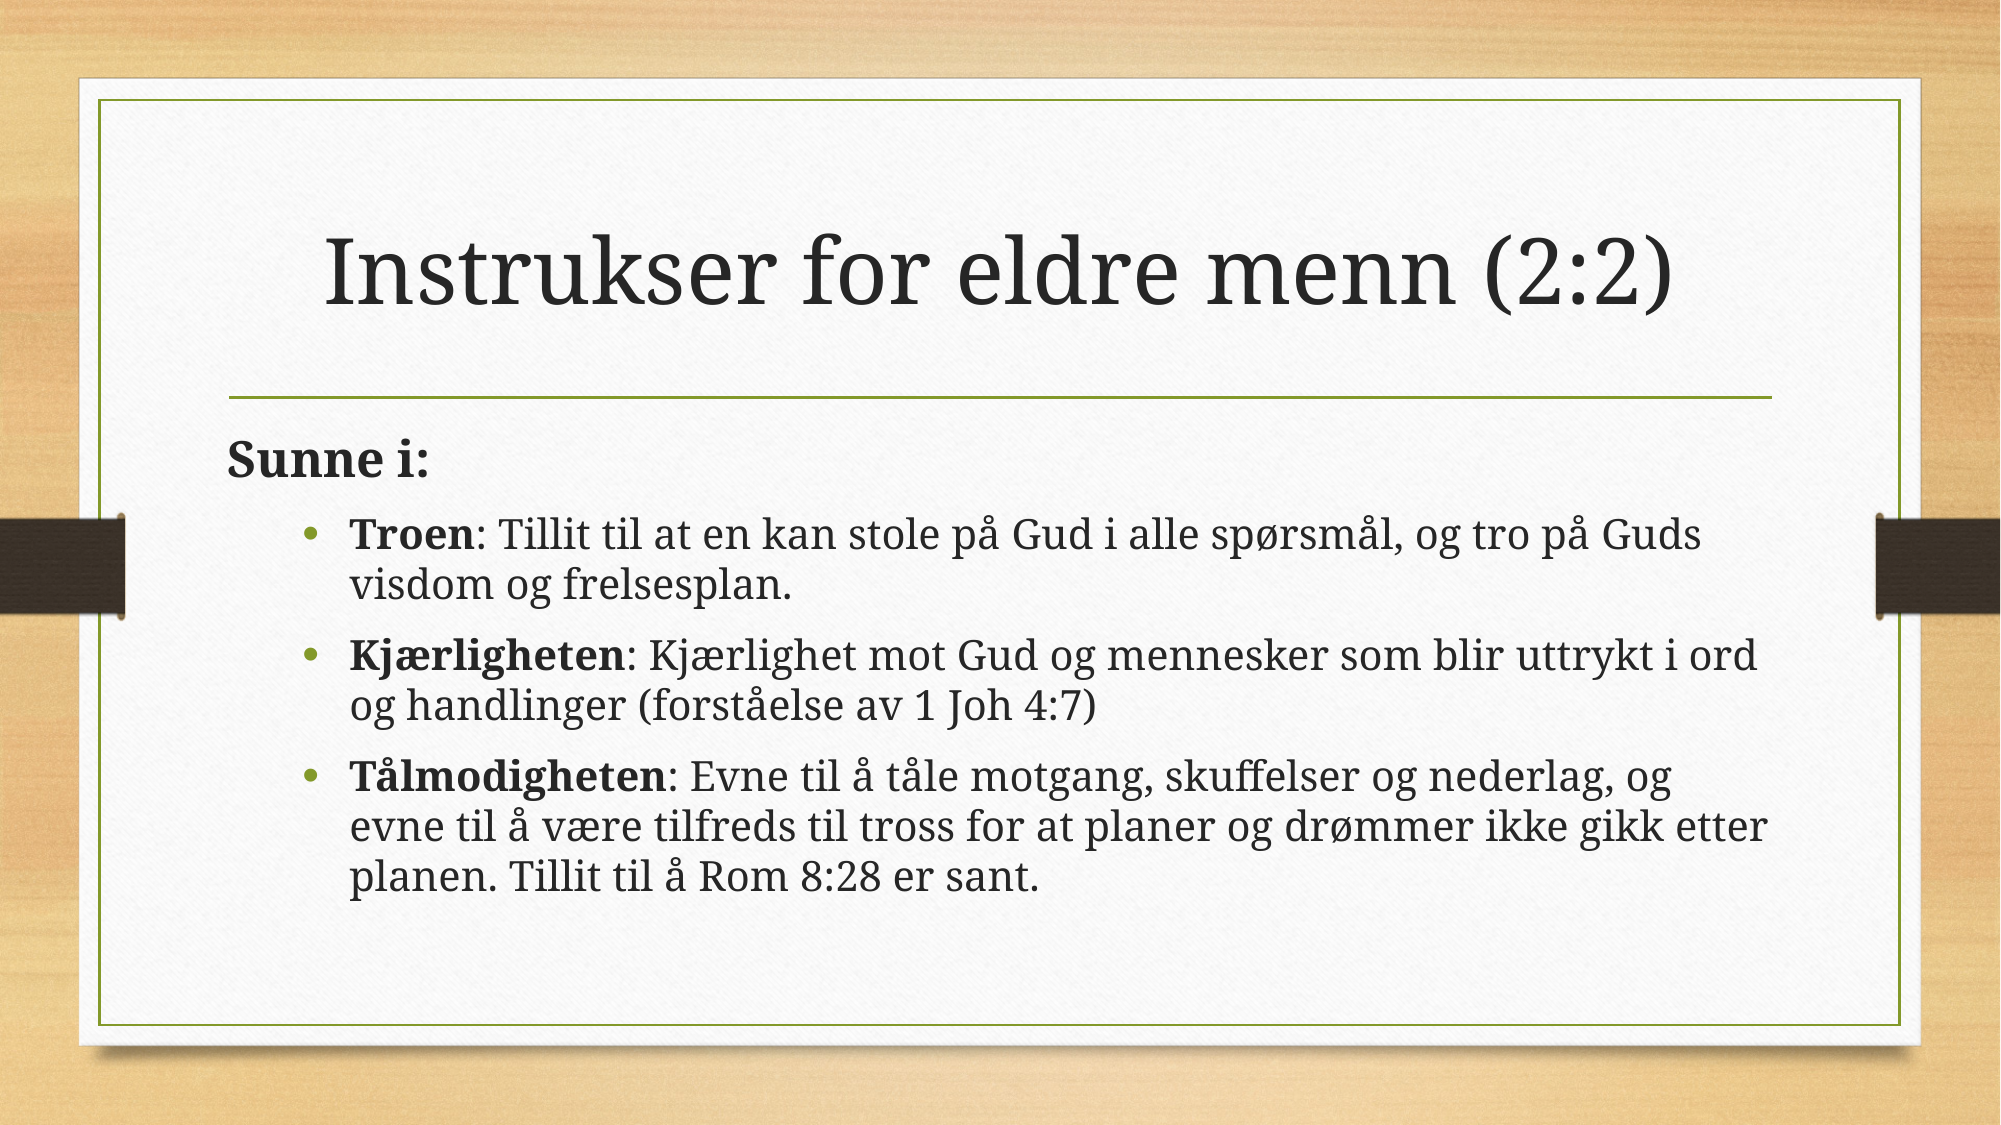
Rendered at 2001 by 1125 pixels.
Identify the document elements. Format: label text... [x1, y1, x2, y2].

picture [0, 0, 2001, 1125]
title Instrukser for eldre menn (2:2) [212, 161, 1788, 375]
list Sunne i: Troen: Tillit til at en kan stole på Gud i alle spørsmål, og tro på Guds visdom og frelsesplan. Kjærligheten: Kjærlighet mot Gud og mennesker som blir uttrykt i ord og handlinger (forståelse av 1 Joh 4:7) Tålmodigheten: Evne til å tåle motgang, skuffelser og nederlag, og evne til å være tilfreds til tross for at planer og drømmer ikke gikk etter planen. Tillit til å Rom 8:28 er sant. [212, 419, 1788, 964]
